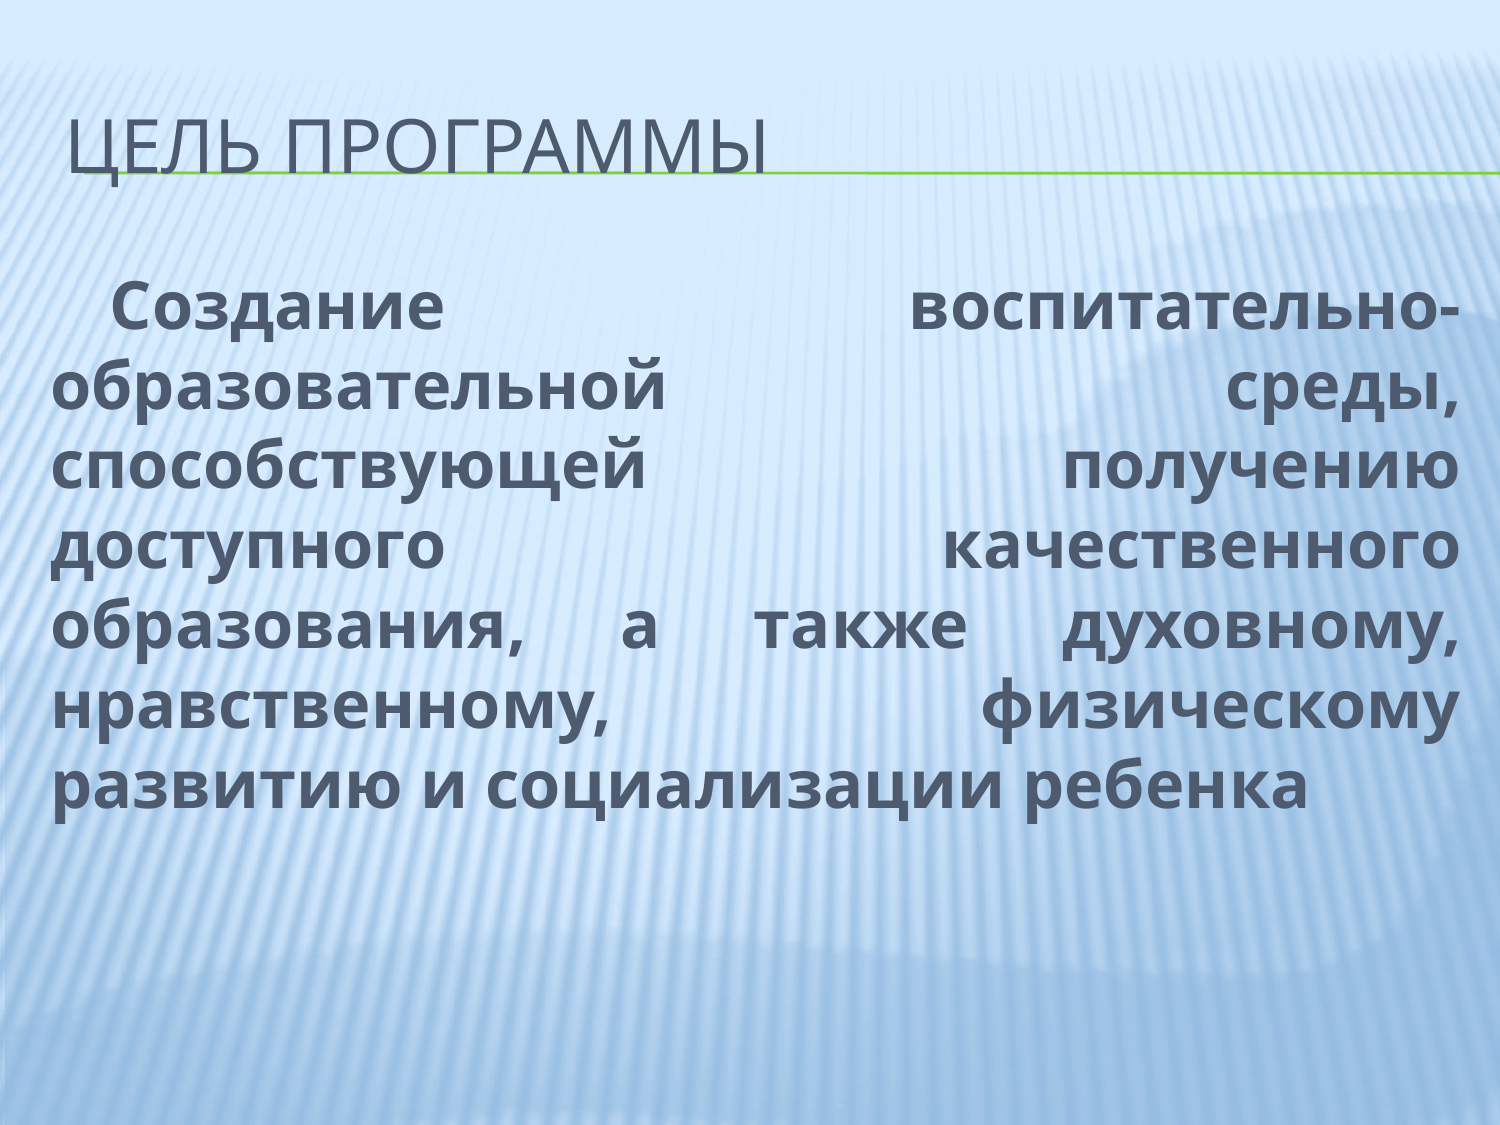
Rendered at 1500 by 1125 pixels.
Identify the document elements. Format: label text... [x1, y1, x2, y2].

title Цель программы [50, 75, 1475, 213]
list Создание воспитательно-образовательной среды, способствующей получению доступного качественного образования, а также духовному, нравственному, физическому развитию и социализации ребенка [34, 254, 1477, 998]
